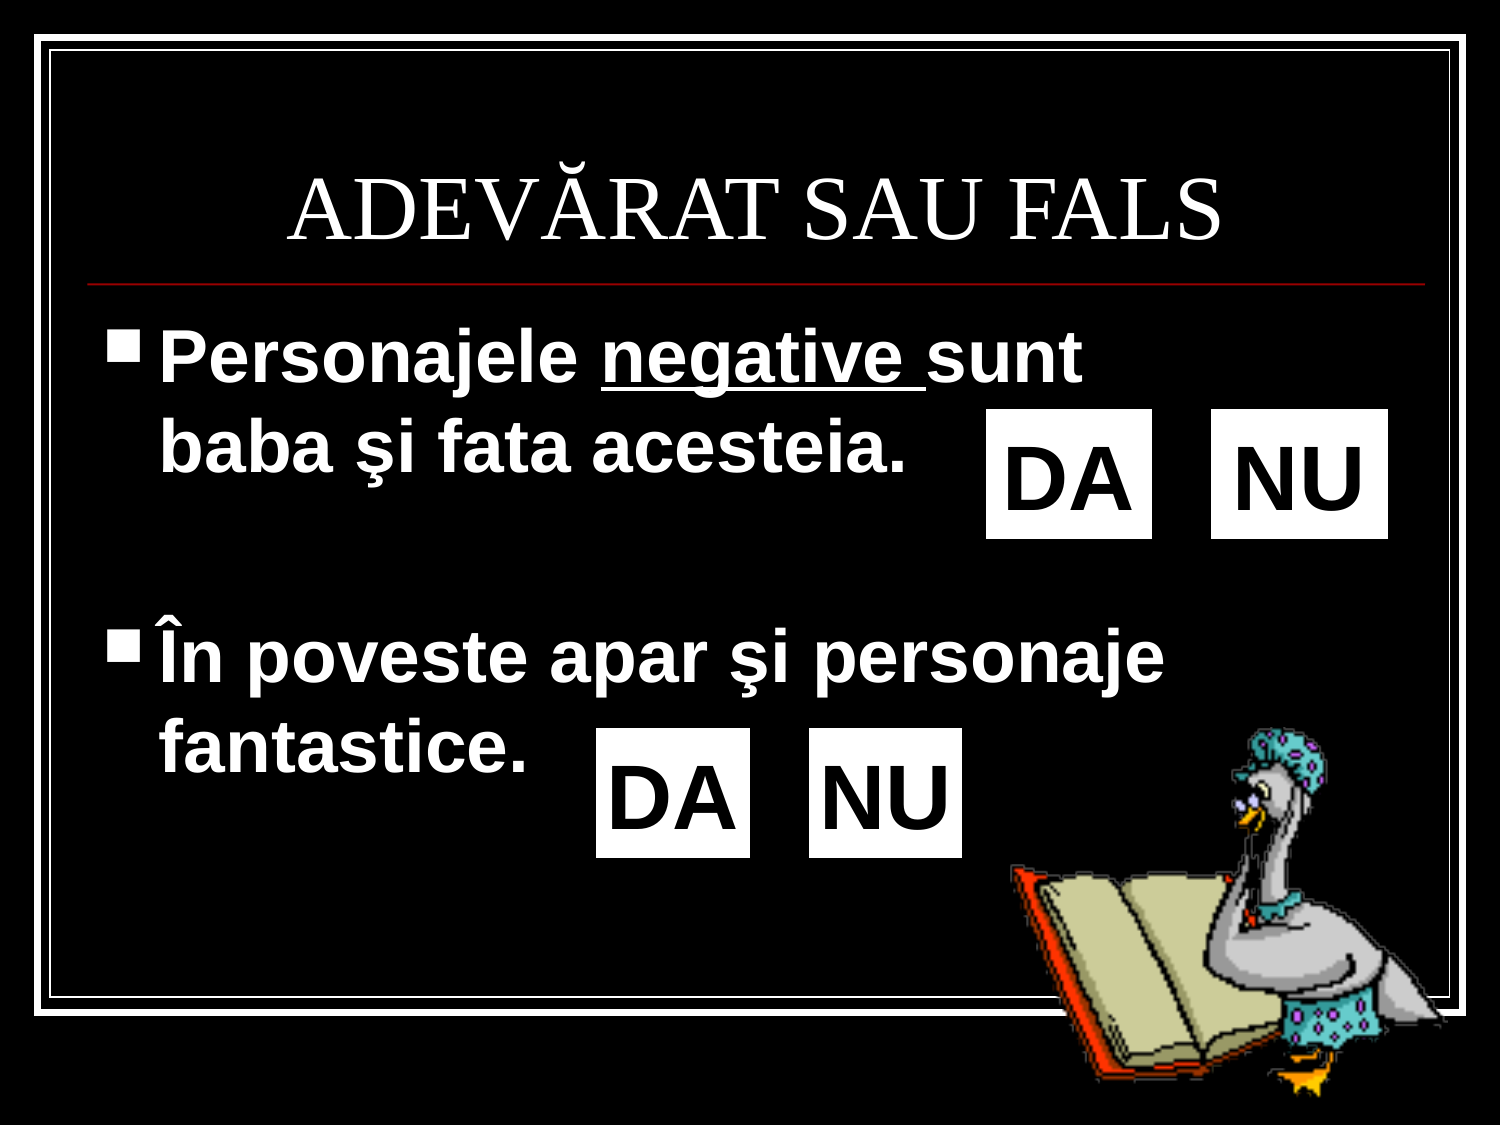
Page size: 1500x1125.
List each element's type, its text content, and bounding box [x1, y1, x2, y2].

text_box DA [596, 727, 750, 858]
title ADEVĂRAT SAU FALS [87, 77, 1425, 266]
text_box NU [1210, 408, 1388, 539]
picture [1009, 727, 1448, 1101]
text_box DA [986, 408, 1152, 539]
list Personajele negative sunt baba şi fata acesteia. În poveste apar şi personaje fantastice. [87, 299, 1282, 963]
text_box NU [809, 727, 963, 858]
